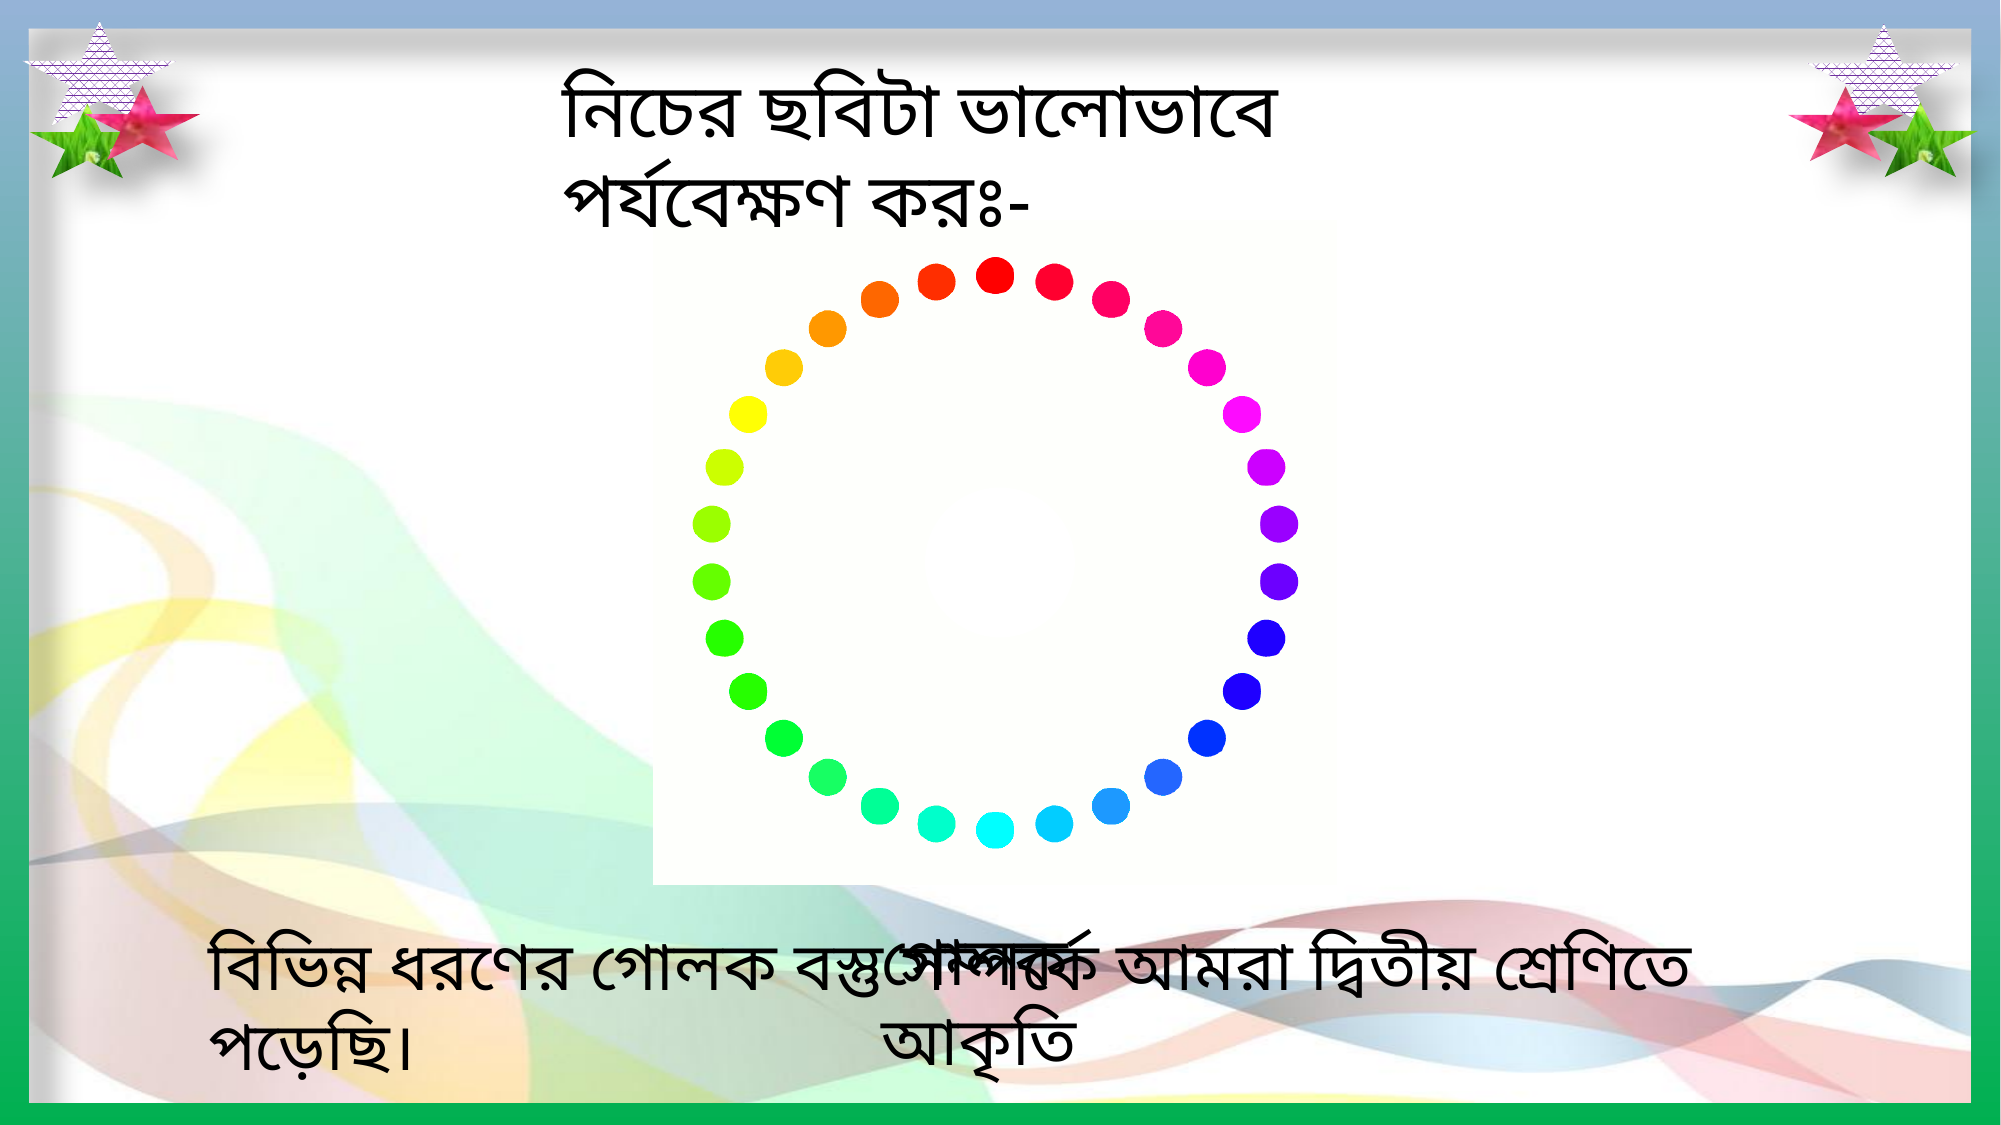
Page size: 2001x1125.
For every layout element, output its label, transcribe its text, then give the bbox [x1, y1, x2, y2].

picture [29, 29, 1979, 1103]
text_box নিচের ছবিটা ভালোভাবে পর্যবেক্ষণ করঃ- [548, 55, 1548, 251]
text_box বিভিন্ন ধরণের গোলক বস্তু সম্পর্কে আমরা দ্বিতীয় শ্রেণিতে পড়েছি। [193, 916, 1903, 1091]
picture [29, 29, 95, 60]
text_box গোলক আকৃতি [866, 911, 1230, 916]
